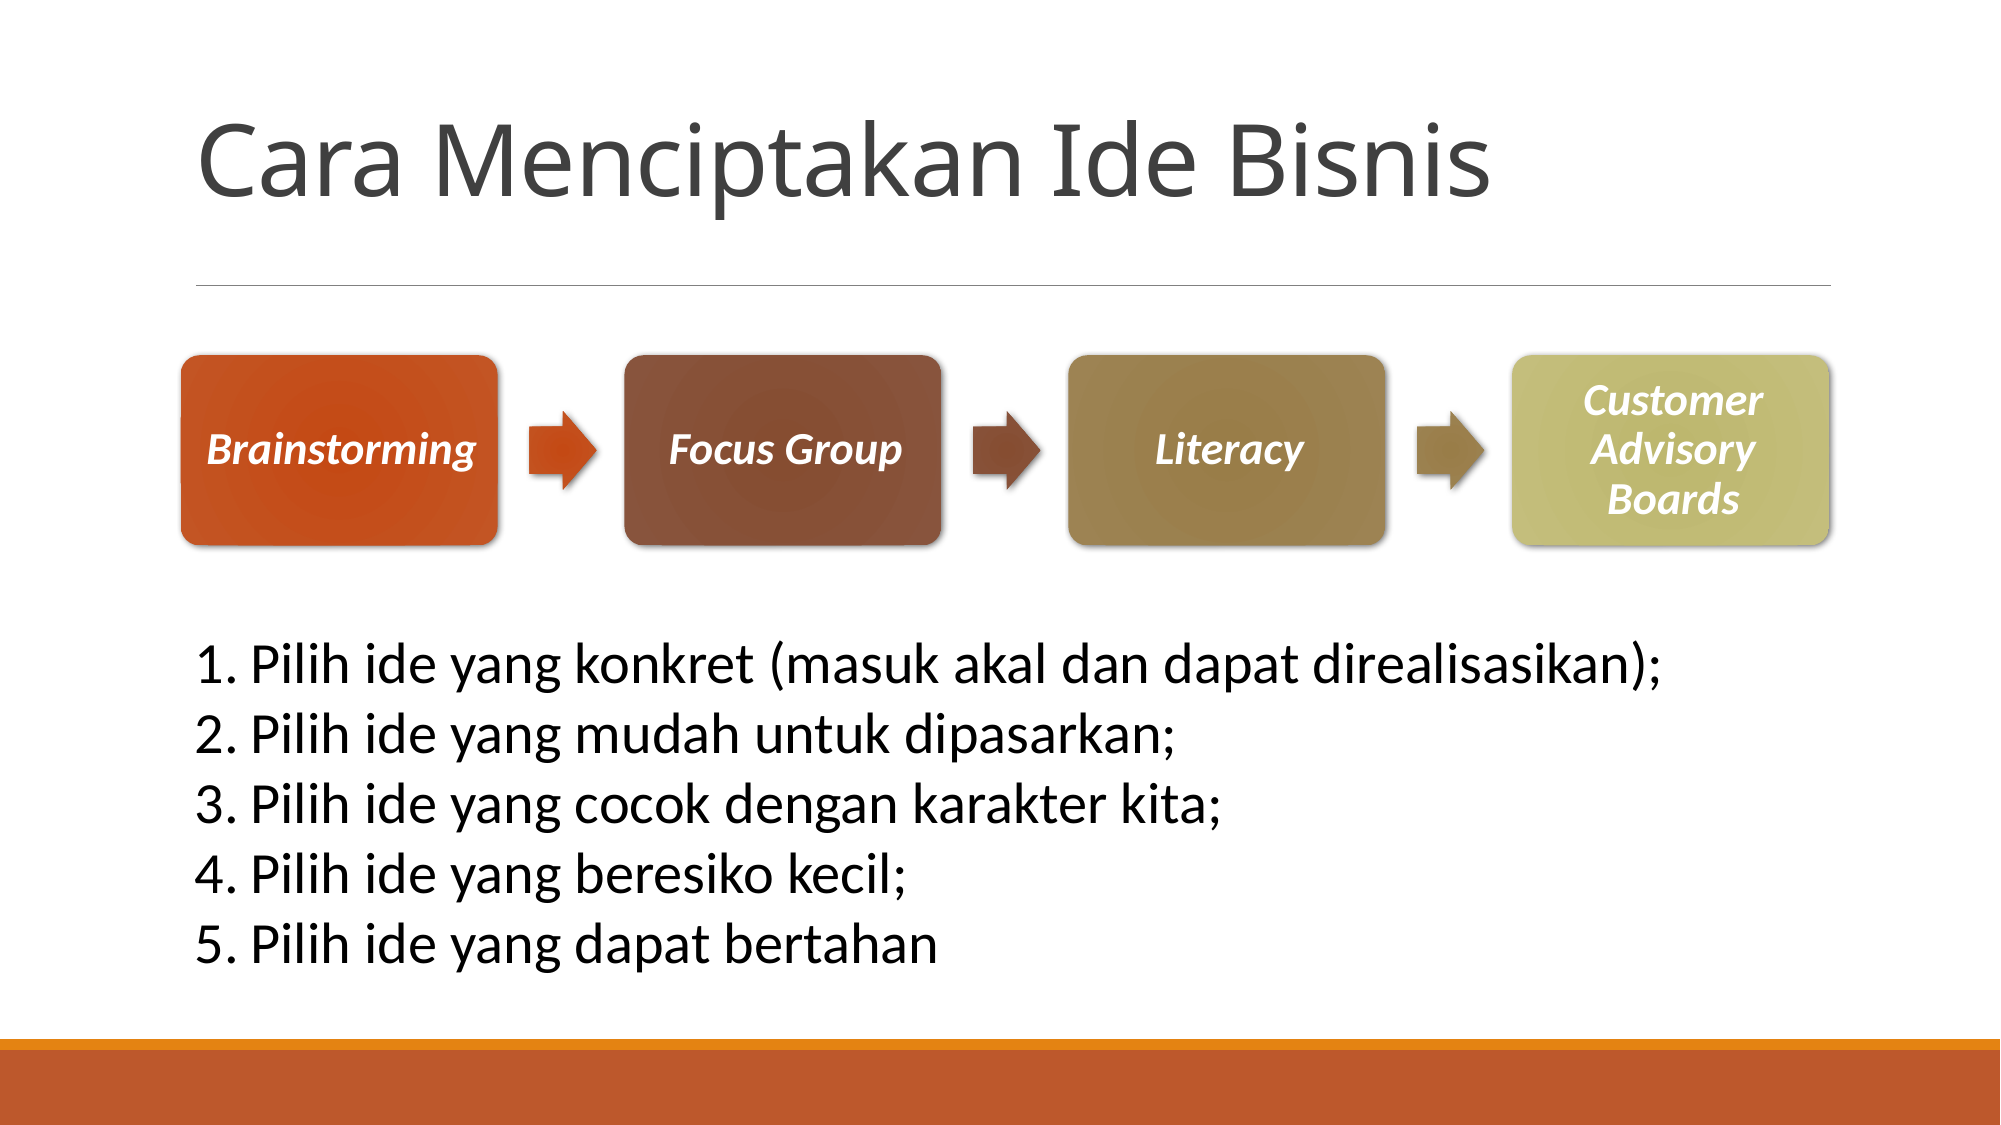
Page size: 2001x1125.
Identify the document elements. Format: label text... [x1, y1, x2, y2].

text_box Pilih ide yang konkret (masuk akal dan dapat direalisasikan); Pilih ide yang mudah untuk dipasarkan; Pilih ide yang cocok dengan karakter kita; Pilih ide yang beresiko kecil; Pilih ide yang dapat bertahan [179, 617, 1731, 1028]
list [179, 302, 1831, 599]
title Cara Menciptakan Ide Bisnis [180, 47, 1830, 285]
